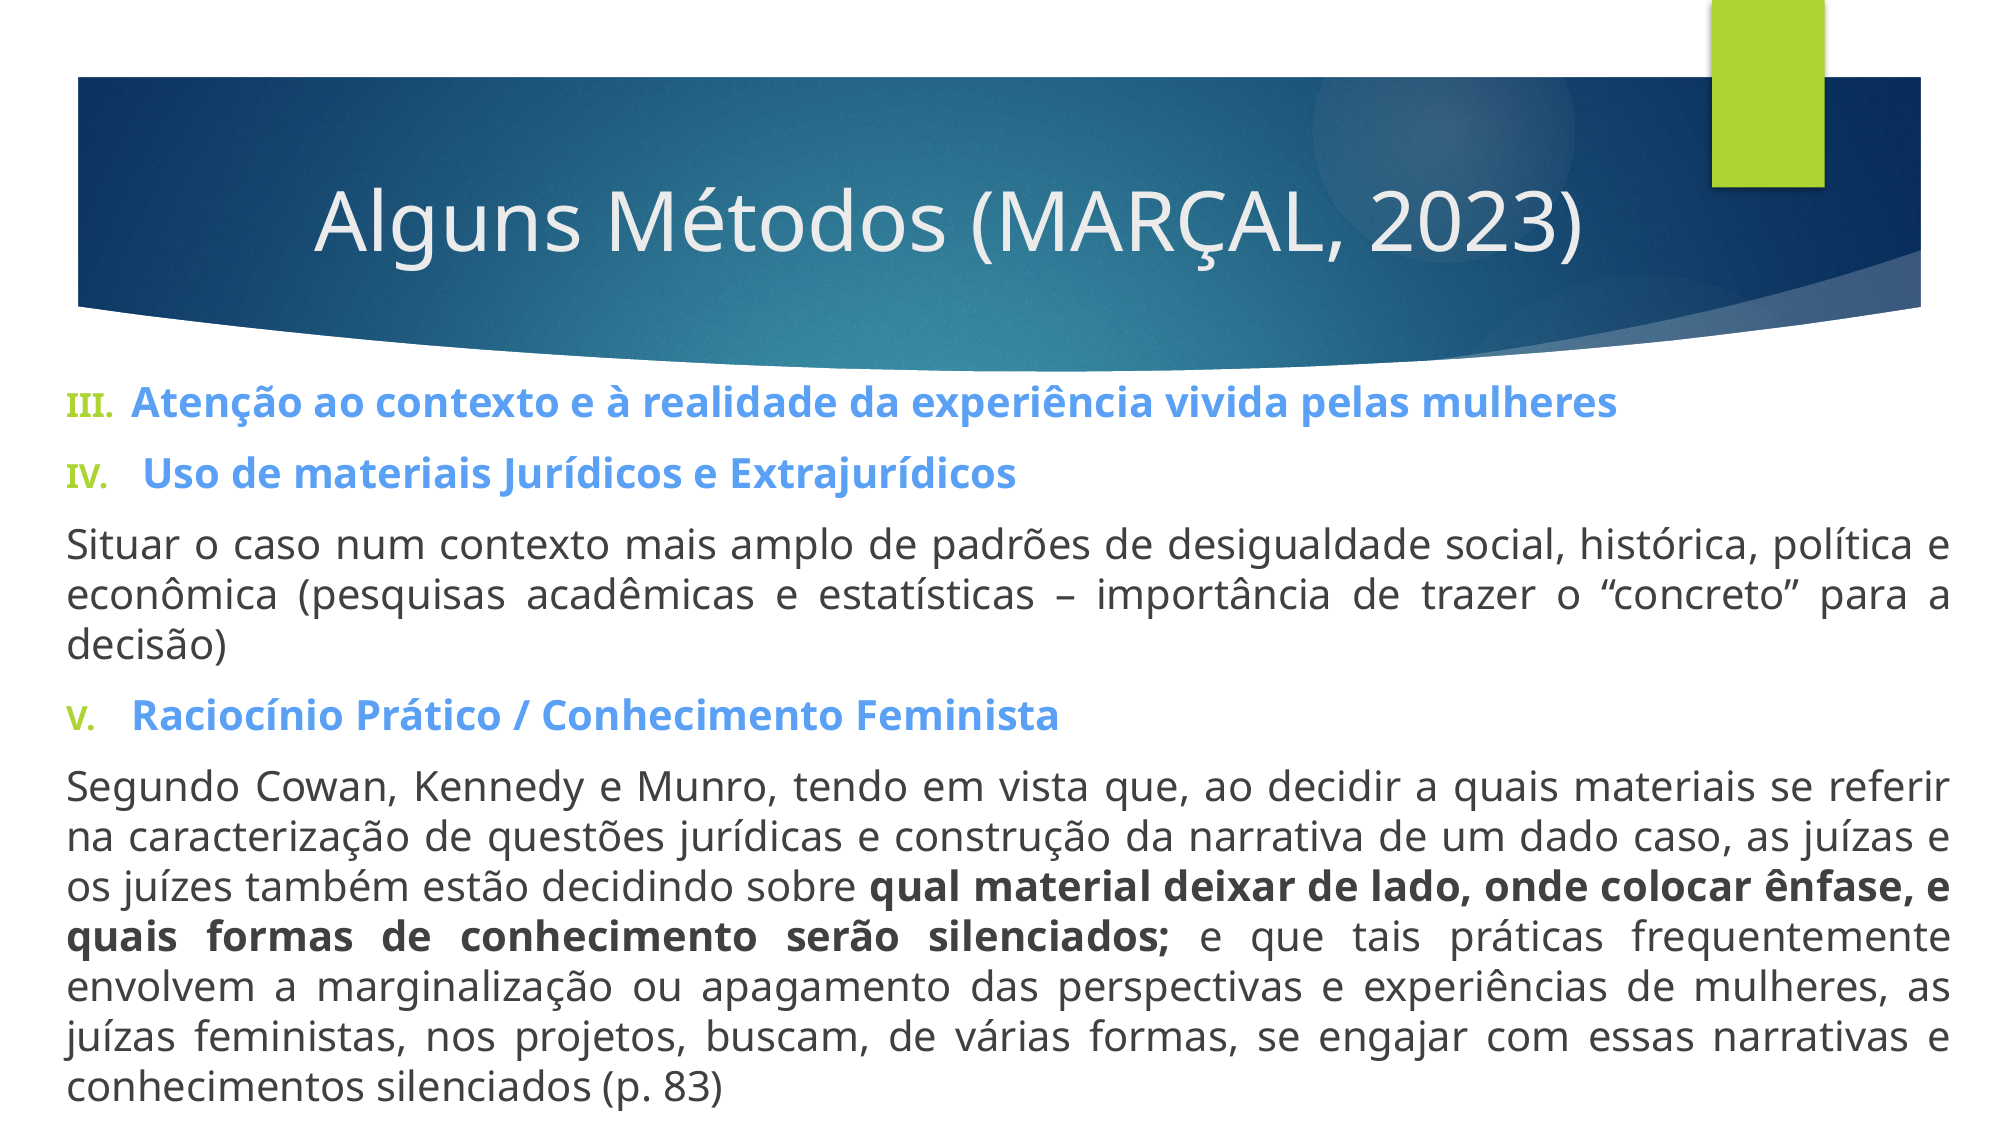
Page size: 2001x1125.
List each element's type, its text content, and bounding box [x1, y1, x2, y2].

list Atenção ao contexto e à realidade da experiência vivida pelas mulheres Uso de materiais Jurídicos e Extrajurídicos Situar o caso num contexto mais amplo de padrões de desigualdade social, histórica, política e econômica (pesquisas acadêmicas e estatísticas – importância de trazer o “concreto” para a decisão) Raciocínio Prático / Conhecimento Feminista Segundo Cowan, Kennedy e Munro, tendo em vista que, ao decidir a quais materiais se referir na caracterização de questões jurídicas e construção da narrativa de um dado caso, as juízas e os juízes também estão decidindo sobre qual material deixar de lado, onde colocar ênfase, e quais formas de conhecimento serão silenciados; e que tais práticas frequentemente envolvem a marginalização ou apagamento das perspectivas e experiências de mulheres, as juízas feministas, nos projetos, buscam, de várias formas, se engajar com essas narrativas e conhecimentos silenciados (p. 83) [50, 368, 1968, 1103]
title Alguns Métodos (MARÇAL, 2023) [160, 137, 1761, 299]
